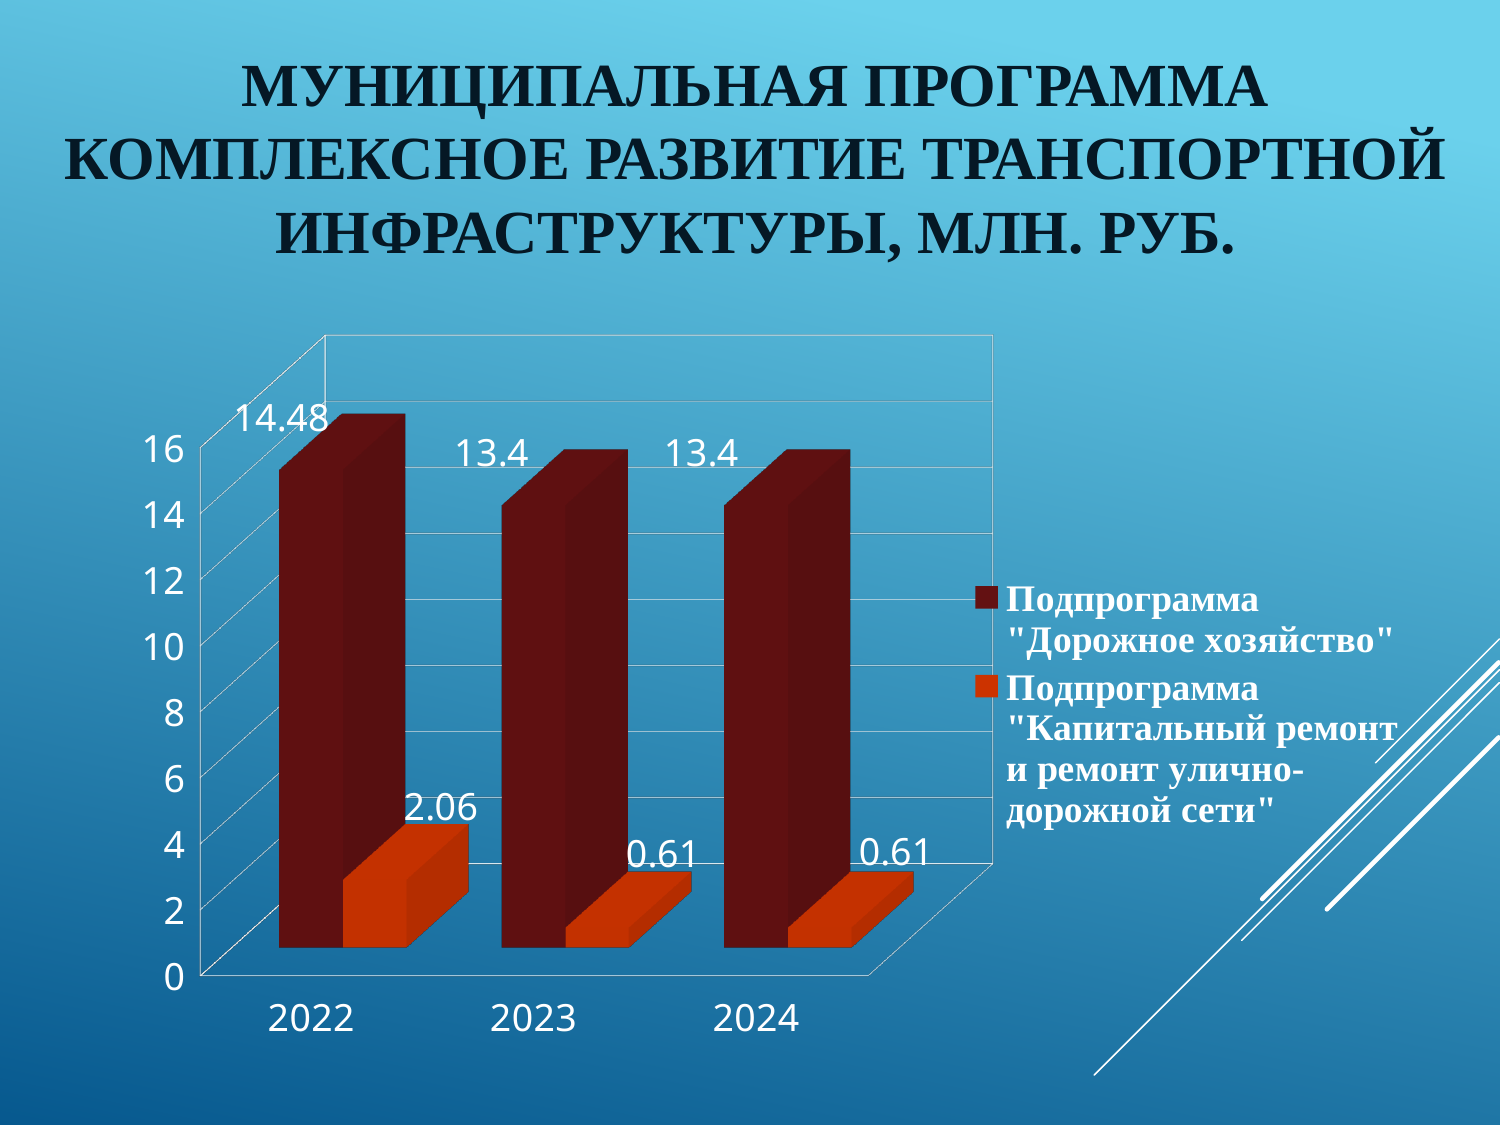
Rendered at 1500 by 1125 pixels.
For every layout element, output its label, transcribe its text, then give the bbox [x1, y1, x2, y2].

chart [99, 302, 1424, 1107]
title Муниципальная программа Комплексное развитие транспортной инфраструктуры, млн. руб. [41, 30, 1471, 279]
